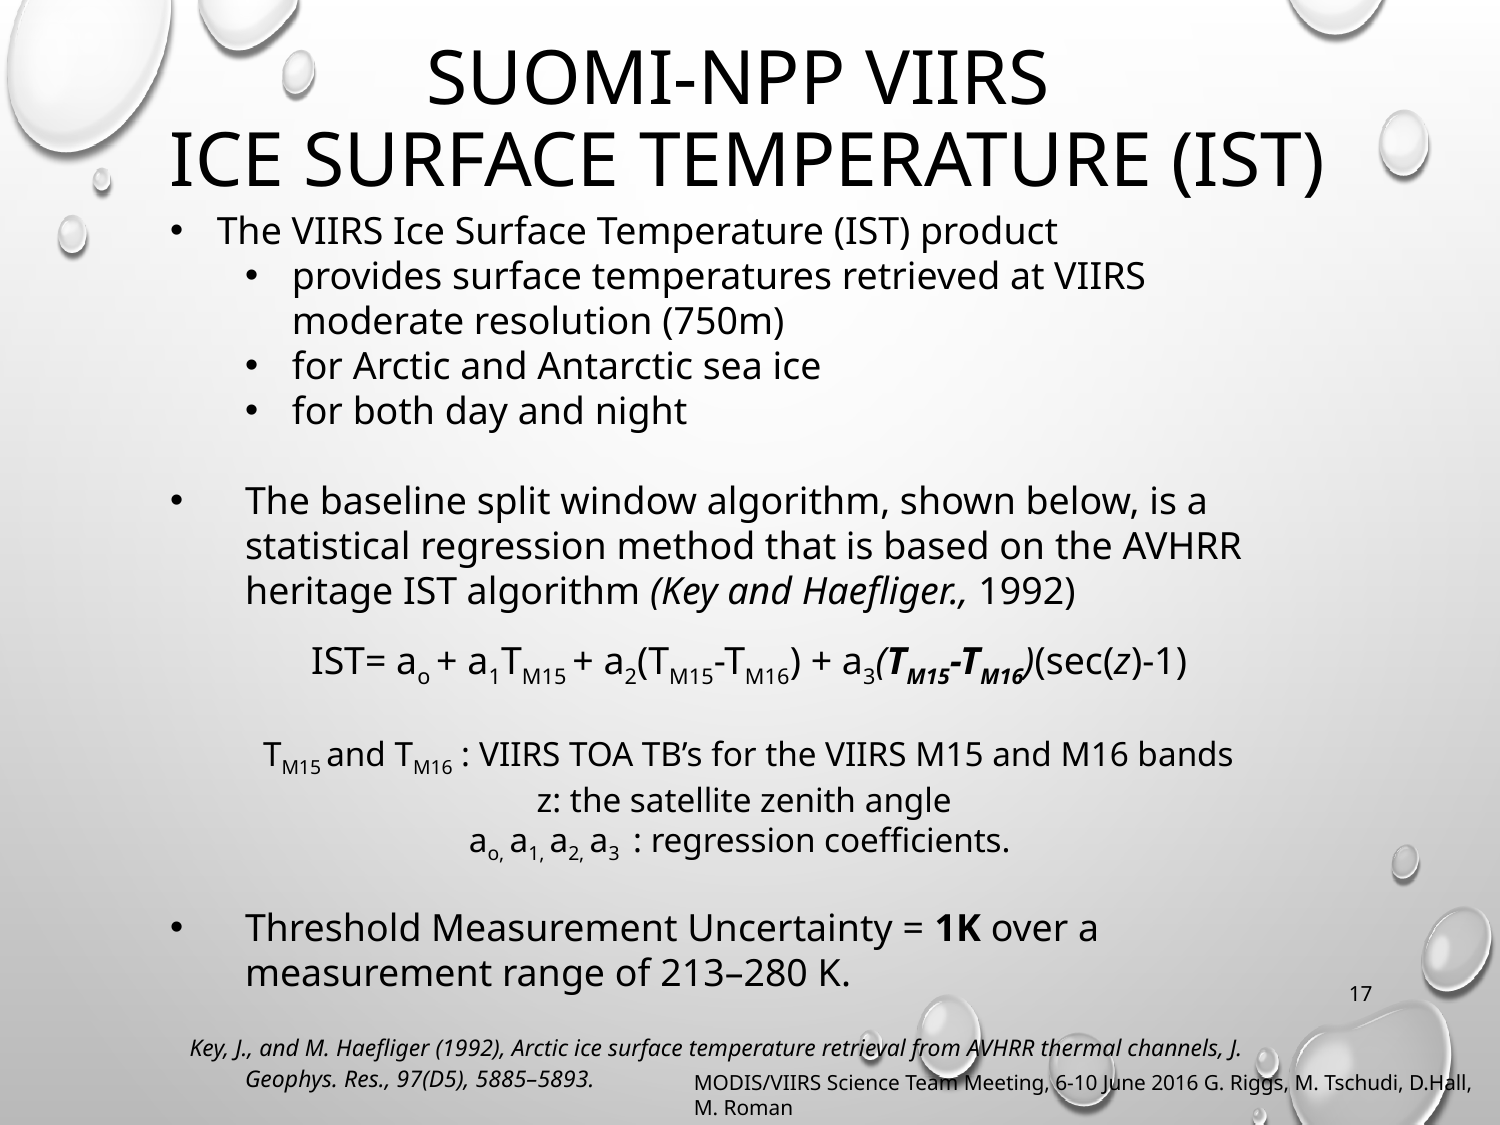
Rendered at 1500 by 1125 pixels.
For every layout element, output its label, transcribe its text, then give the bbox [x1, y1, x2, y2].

picture [0, 0, 1500, 1125]
title Suomi-npp VIIRS Ice Surface Temperature (IST) [103, 12, 1392, 230]
text_box The VIIRS Ice Surface Temperature (IST) product provides surface temperatures retrieved at VIIRS moderate resolution (750m) for Arctic and Antarctic sea ice for both day and night The baseline split window algorithm, shown below, is a statistical regression method that is based on the AVHRR heritage IST algorithm (Key and Haefliger., 1992) IST= ao + a1TM15 + a2(TM15-TM16) + a3(TM15-TM16)(sec(z)-1) TM15 and TM16 : VIIRS TOA TB’s for the VIIRS M15 and M16 bands z: the satellite zenith angle ao, a1, a2, a3 : regression coefficients. Threshold Measurement Uncertainty = 1K over a measurement range of 213–280 K. Key, J., and M. Haefliger (1992), Arctic ice surface temperature retrieval from AVHRR thermal channels, J. Geophys. Res., 97(D5), 5885–5893. [155, 199, 1343, 1125]
slide_number 17 [1343, 965, 1388, 1025]
footer MODIS/VIIRS Science Team Meeting, 6-10 June 2016 G. Riggs, M. Tschudi, D.Hall, M. Roman [1343, 1065, 1500, 1125]
